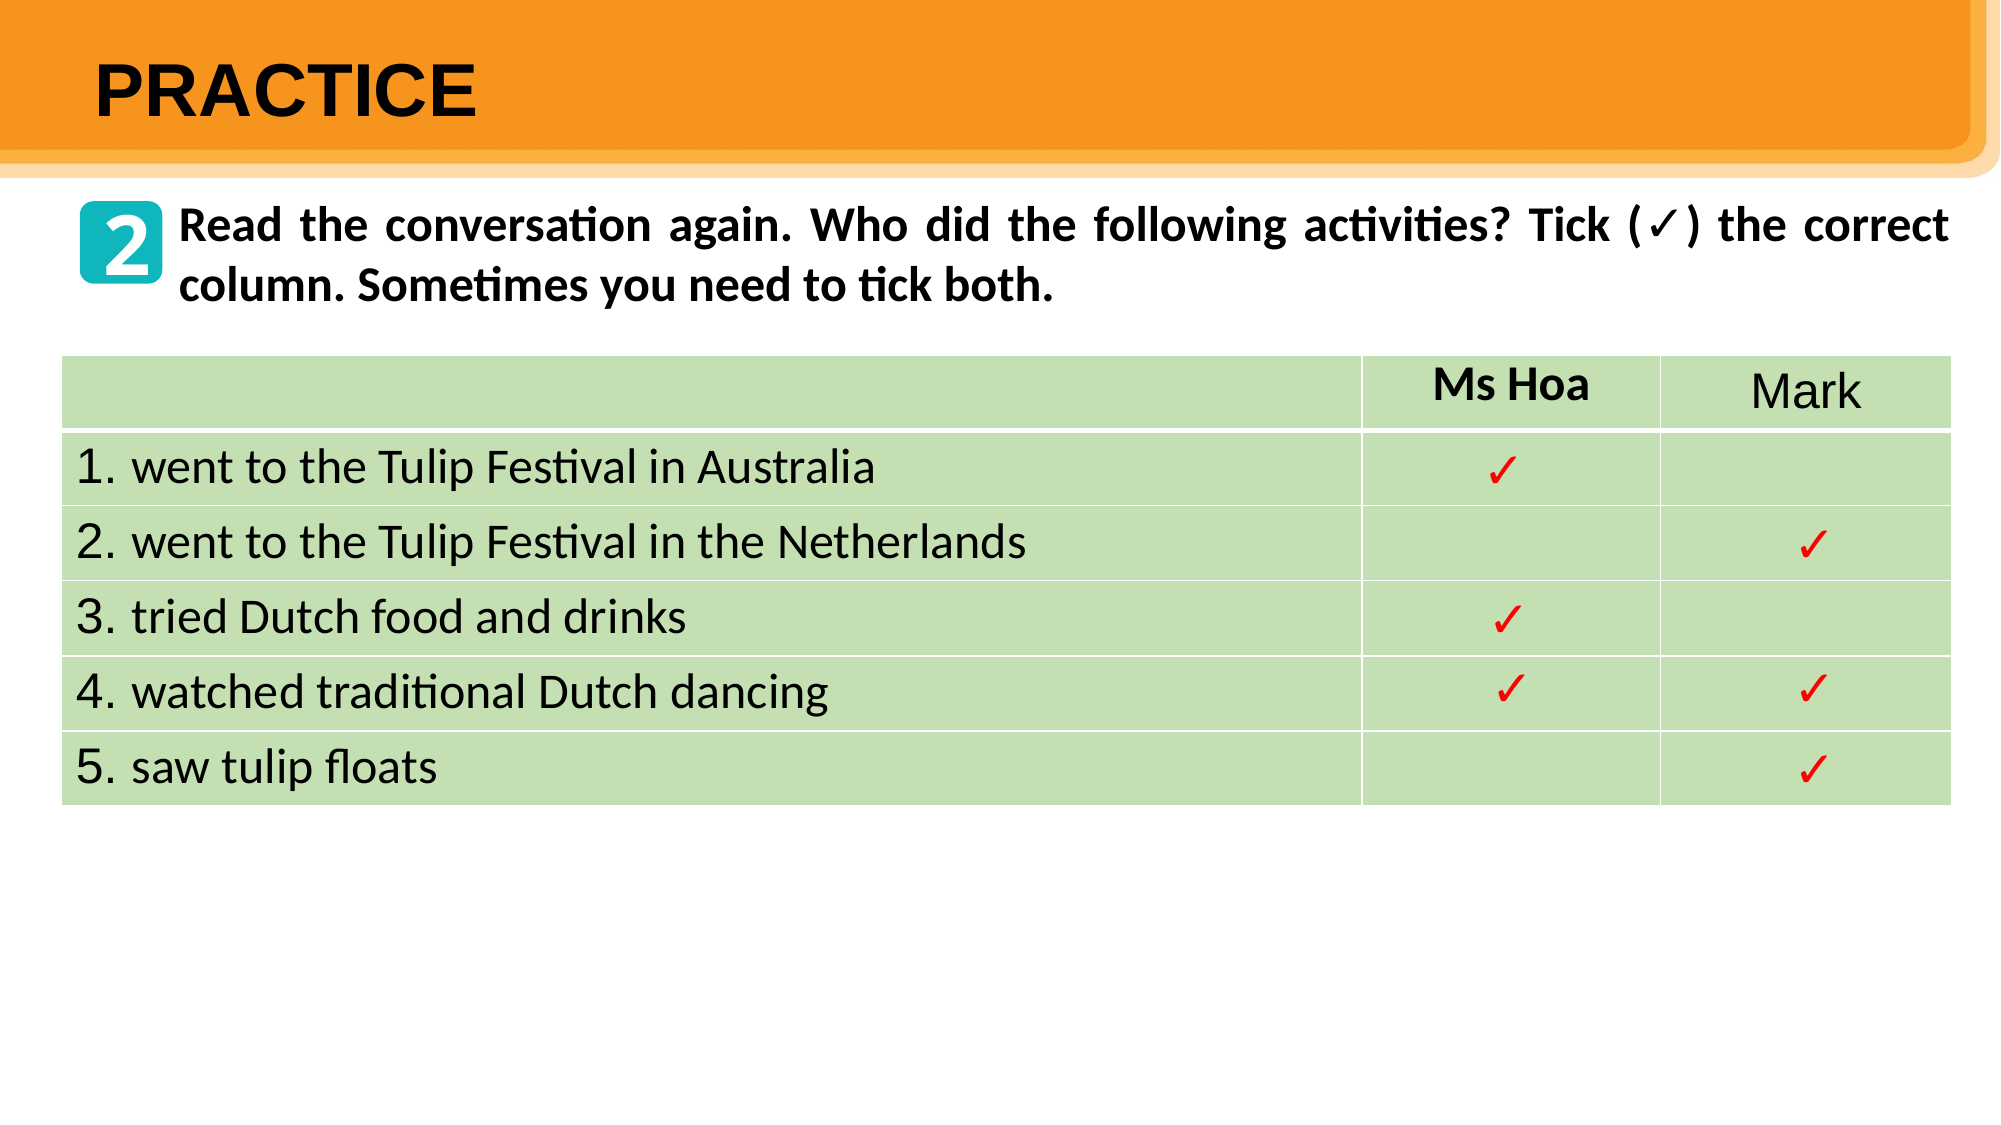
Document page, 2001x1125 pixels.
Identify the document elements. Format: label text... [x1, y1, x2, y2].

table_cell [1661, 581, 1951, 655]
table_header Mark [1661, 356, 1951, 428]
table_cell [1363, 732, 1660, 805]
table_cell [1363, 506, 1660, 580]
text_box ✓ [1778, 729, 1847, 805]
table_cell [1661, 433, 1951, 505]
text_box [79, 202, 88, 283]
table_cell [1661, 657, 1951, 730]
table_header Ms Hoa [1363, 356, 1660, 428]
table_cell [1661, 732, 1778, 805]
text_box Read the conversation again. Who did the following activities? Tick (✓) the correct column. Sometimes you need to tick both. [163, 189, 1965, 320]
table_cell [1847, 732, 1951, 805]
table_cell [1536, 433, 1660, 505]
text_box ✓ [1467, 431, 1536, 507]
table_cell 1. went to the Tulip Festival in Australia [62, 433, 1361, 505]
text_box [154, 202, 163, 283]
table_cell [1363, 581, 1472, 655]
table_cell 5. saw tulip floats [62, 732, 1361, 805]
text_box 2 [88, 189, 154, 300]
table_cell 4. watched traditional Dutch dancing [62, 657, 1361, 730]
picture [0, 0, 2000, 178]
table_cell [1847, 506, 1951, 580]
text_box ✓ [1778, 649, 1847, 725]
table_cell [1363, 657, 1660, 730]
text_box ✓ [1472, 580, 1541, 656]
table_cell [1363, 433, 1467, 505]
table_cell [1661, 506, 1778, 580]
table_cell 2. went to the Tulip Festival in the Netherlands [62, 506, 1361, 580]
table_cell 3. tried Dutch food and drinks [62, 581, 1361, 655]
text_box ✓ [1778, 504, 1847, 580]
table_header [62, 356, 1361, 428]
table_cell [1541, 581, 1660, 655]
text_box ✓ [1476, 649, 1545, 725]
